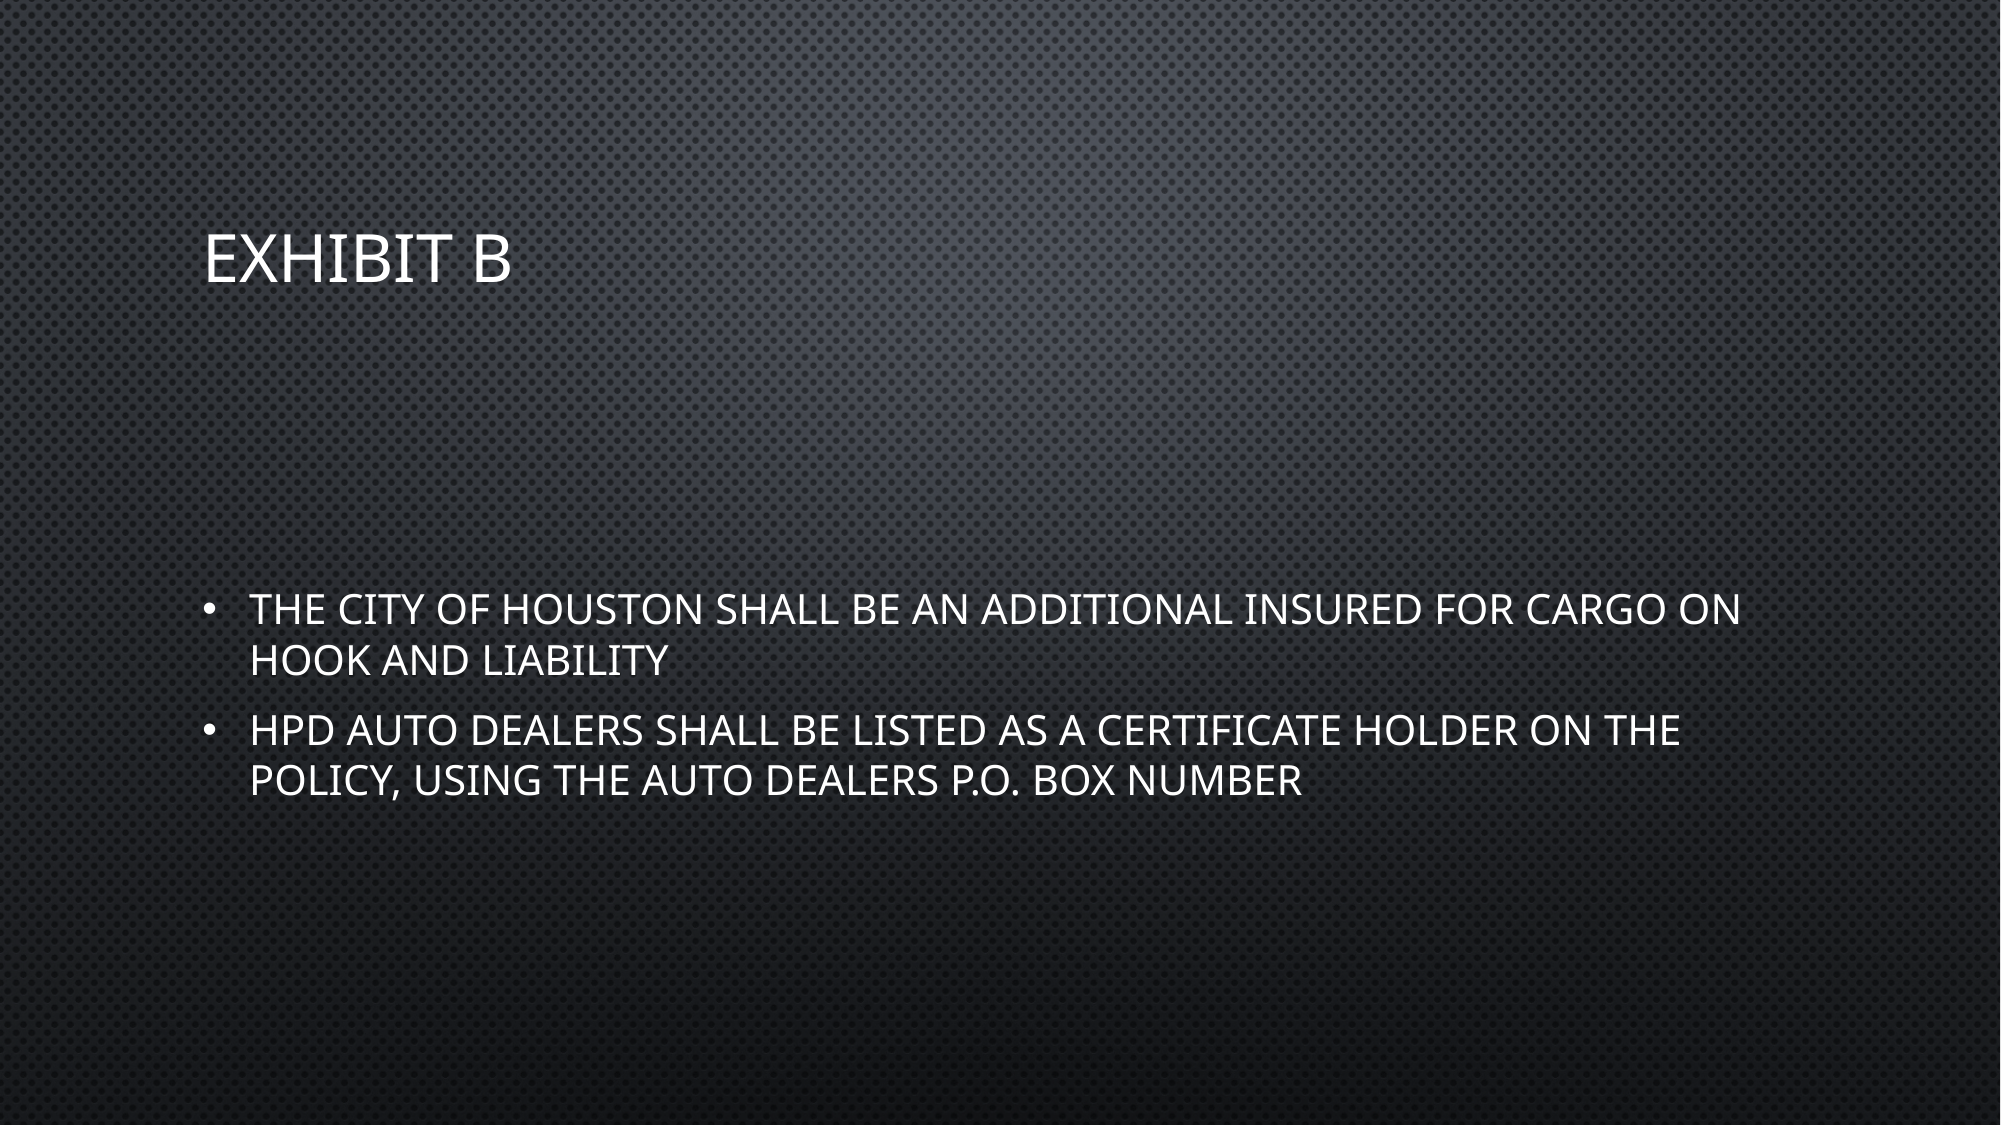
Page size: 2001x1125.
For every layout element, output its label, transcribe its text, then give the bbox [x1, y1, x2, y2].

list The City of Houston shall be an additional insured for cargo on hook and liability HPD Auto Dealers shall be listed as a certificate holder on the policy, using the Auto Dealers P.O. box number [187, 437, 1813, 950]
title Exhibit b [187, 99, 1813, 413]
